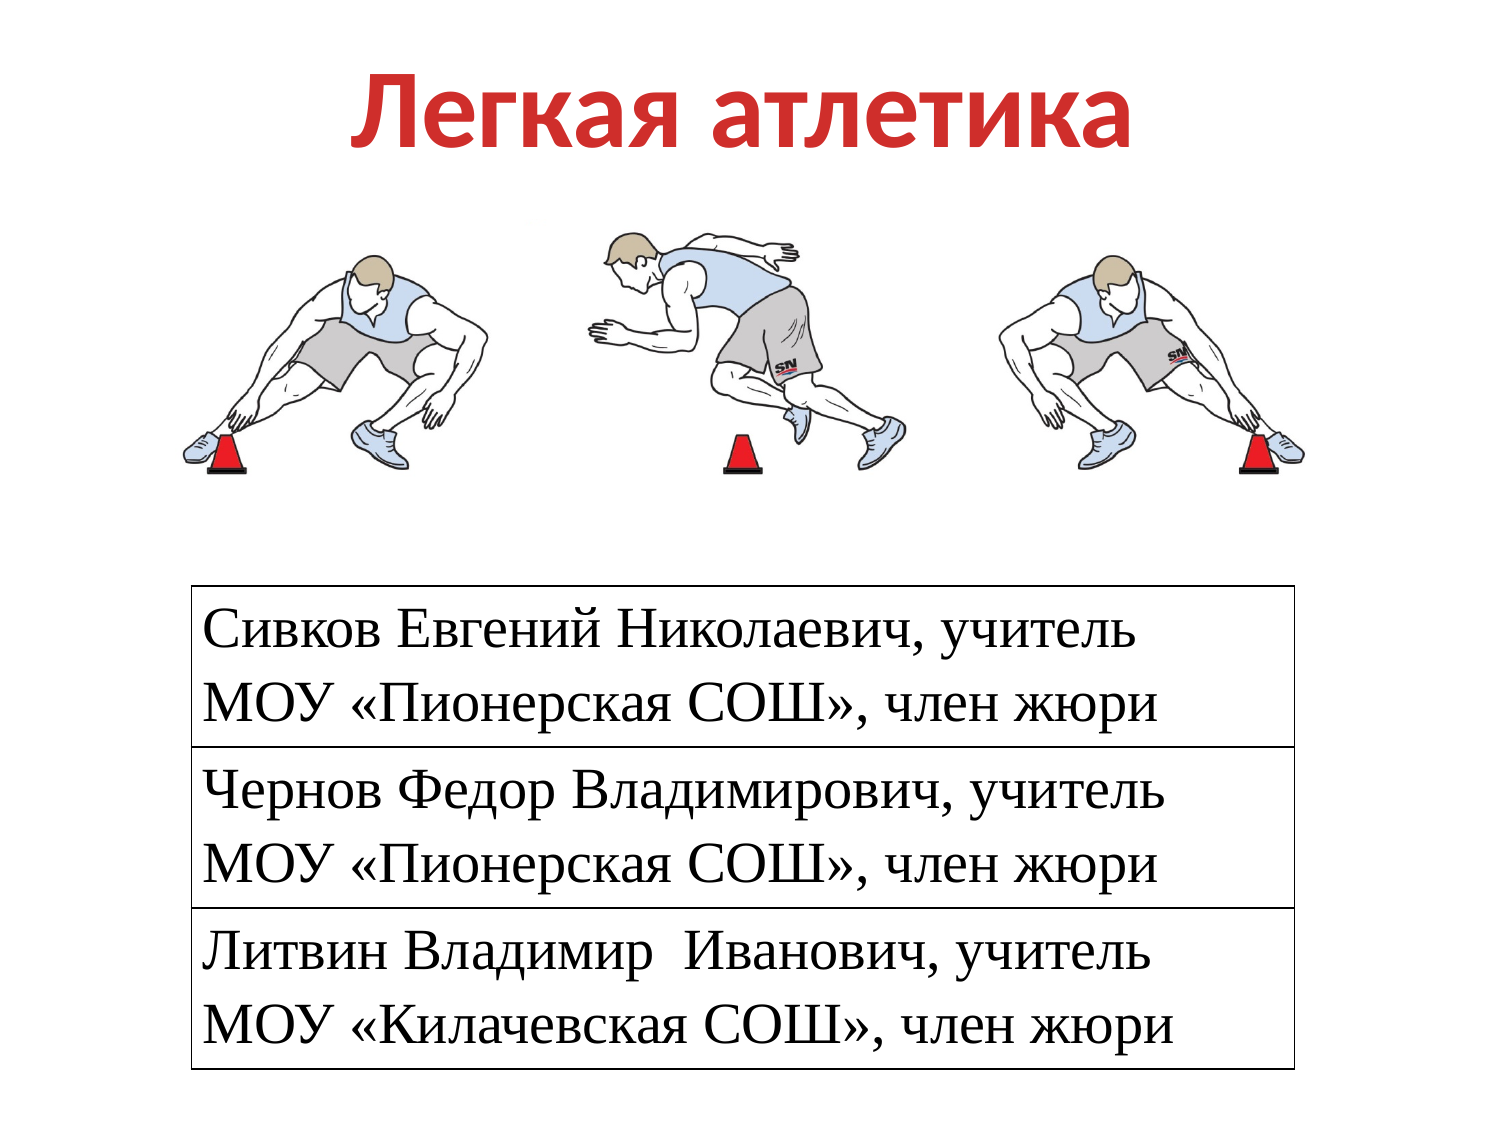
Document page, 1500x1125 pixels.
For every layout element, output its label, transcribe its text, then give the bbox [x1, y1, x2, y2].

picture [153, 219, 1333, 500]
table_cell Литвин Владимир Иванович, учитель МОУ «Килачевская СОШ», член жюри [192, 909, 1294, 1068]
text_box Легкая атлетика [282, 27, 1204, 178]
table_header Сивков Евгений Николаевич, учитель МОУ «Пионерская СОШ», член жюри [192, 587, 1294, 746]
table_cell Чернов Федор Владимирович, учитель МОУ «Пионерская СОШ», член жюри [192, 748, 1294, 907]
